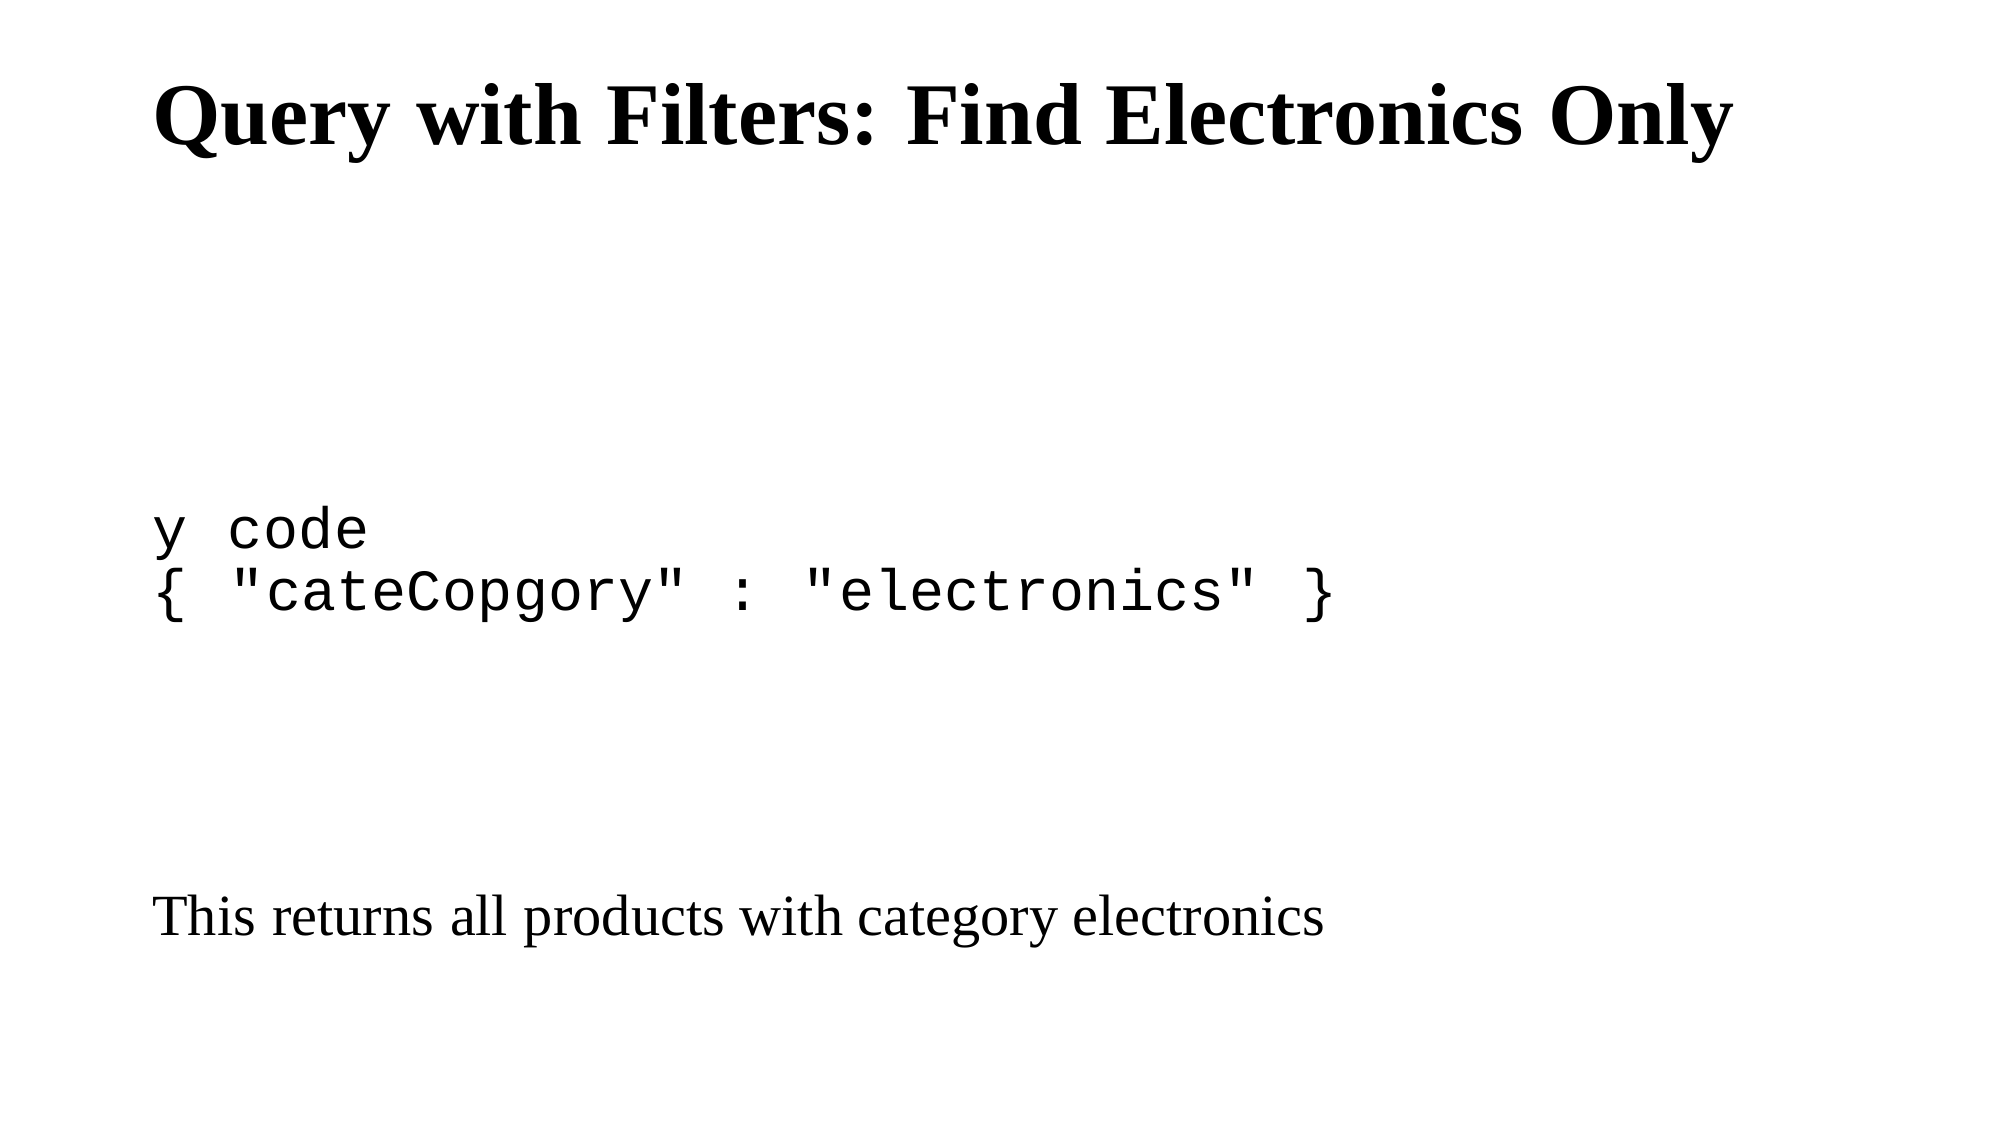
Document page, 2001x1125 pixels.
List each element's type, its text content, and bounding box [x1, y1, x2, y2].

title Query with Filters: Find Electronics Only [137, 59, 1863, 278]
list y code { "cateCopgory" : "electronics" } This returns all products with category electronics [137, 299, 1863, 1014]
